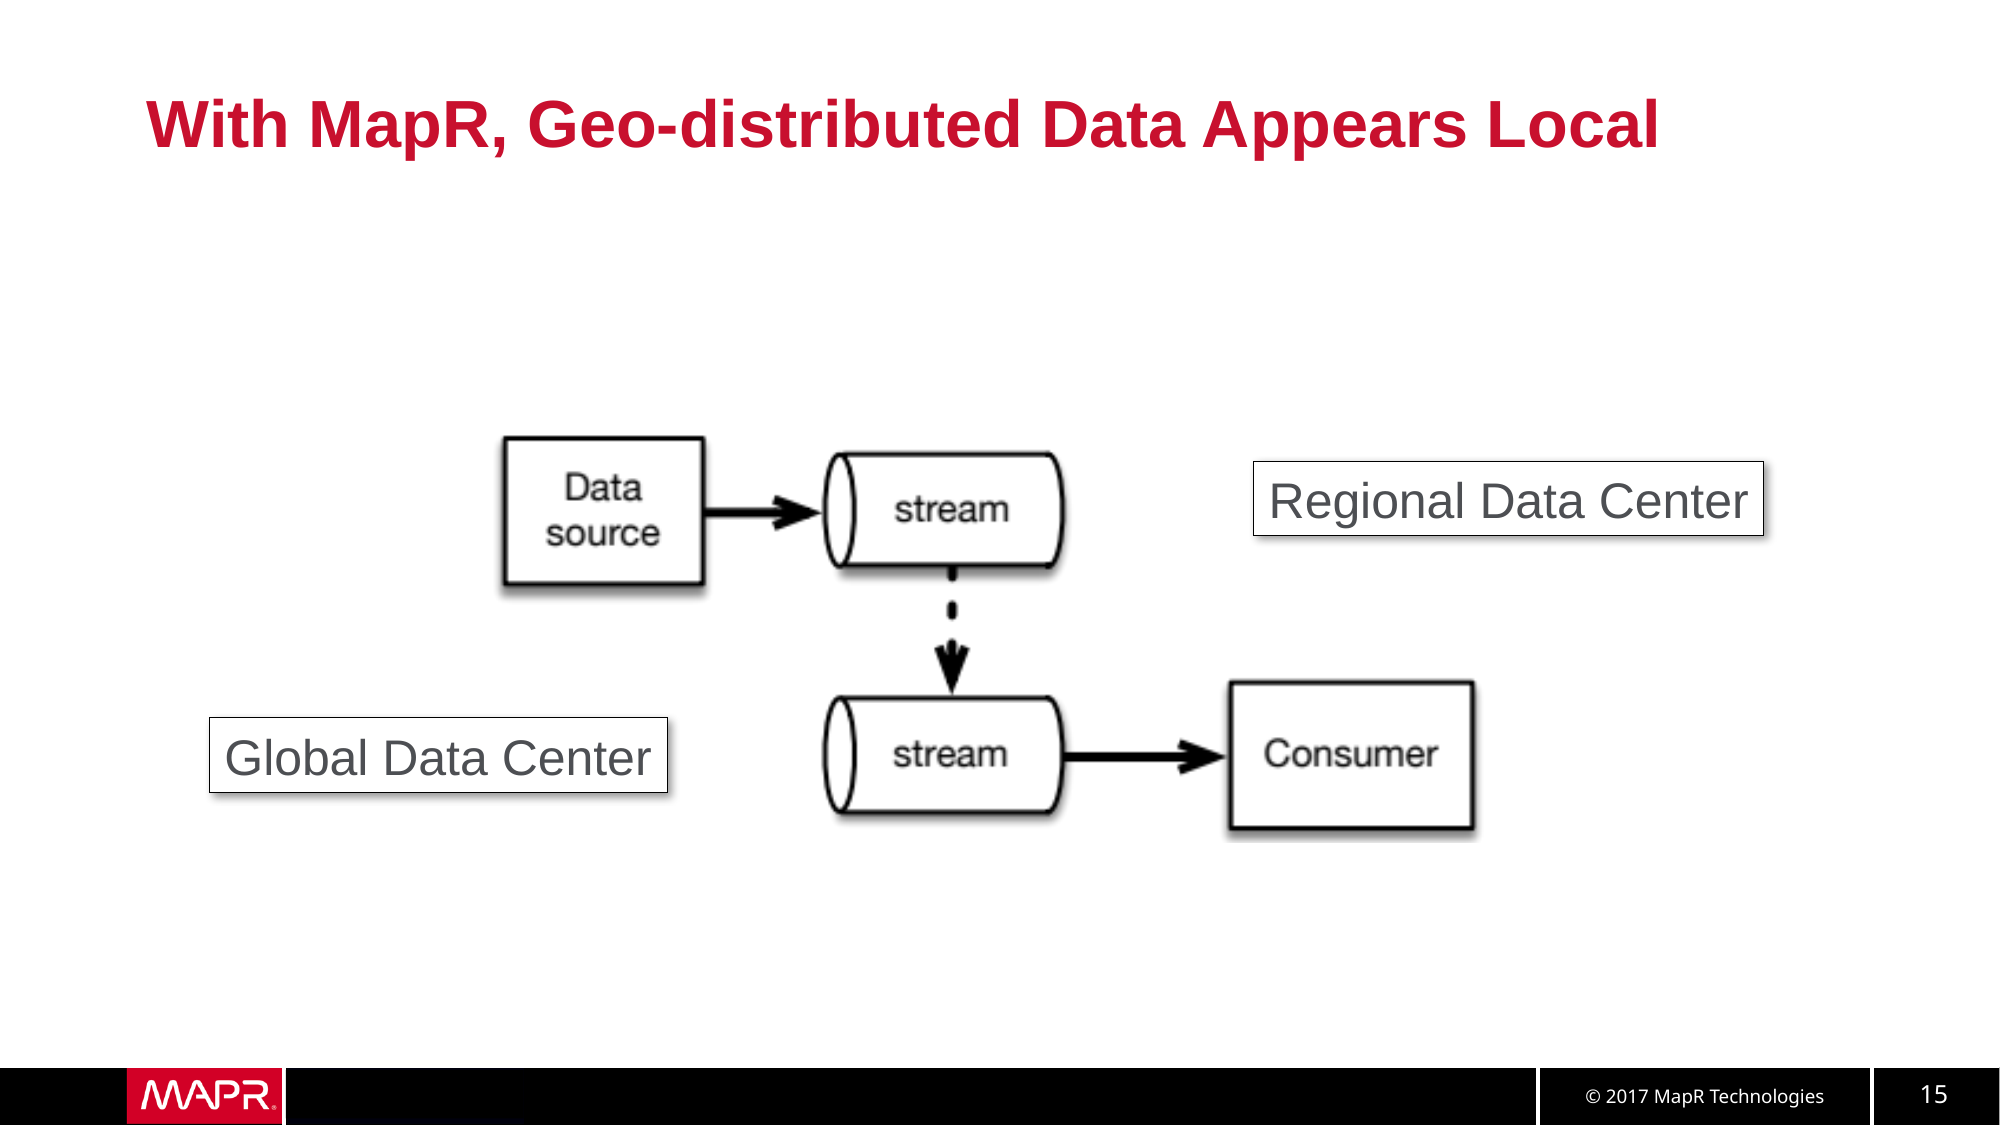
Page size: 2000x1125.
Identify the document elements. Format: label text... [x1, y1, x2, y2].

text_box Global Data Center [209, 717, 485, 793]
text_box Regional Data Center [1488, 461, 1764, 536]
picture [490, 420, 1485, 843]
picture [286, 1119, 524, 1125]
title With MapR, Geo-distributed Data Appears Local [126, 45, 1933, 197]
picture [103, 1068, 282, 1125]
